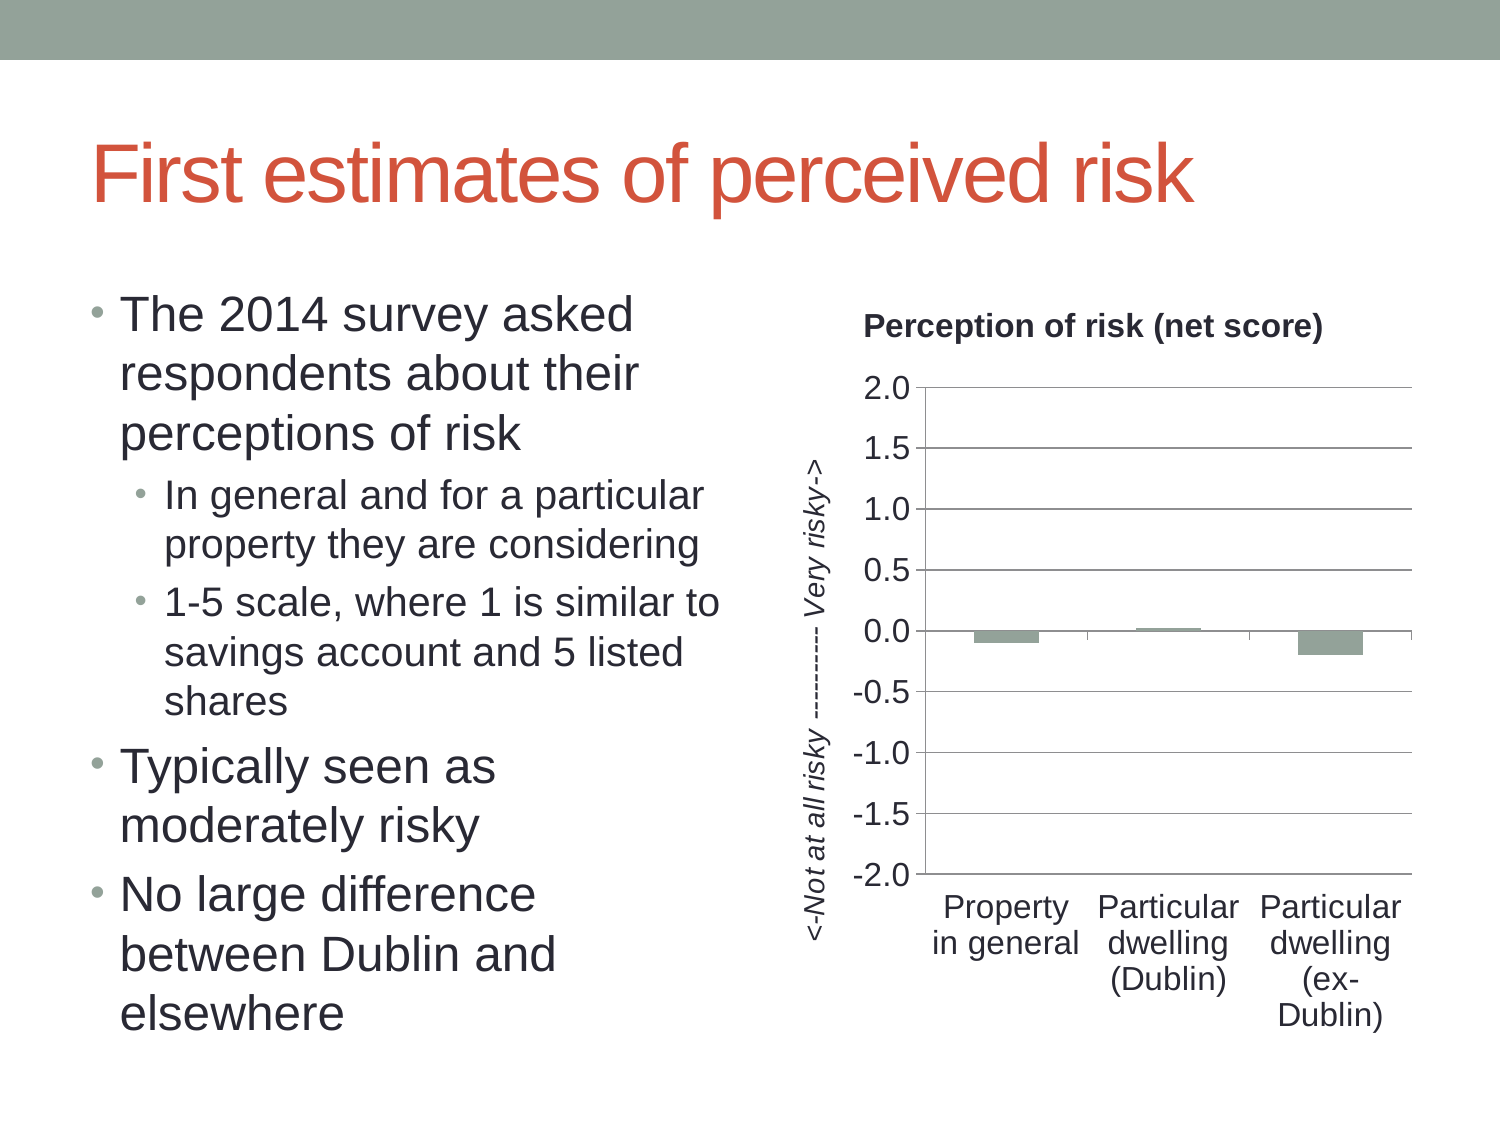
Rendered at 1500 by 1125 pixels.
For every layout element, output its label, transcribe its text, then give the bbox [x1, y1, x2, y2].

title First estimates of perceived risk [75, 87, 1425, 250]
list The 2014 survey asked respondents about their perceptions of risk In general and for a particular property they are considering 1-5 scale, where 1 is similar to savings account and 5 listed shares Typically seen as moderately risky No large difference between Dublin and elsewhere [75, 274, 738, 1049]
chart [762, 274, 1426, 1049]
